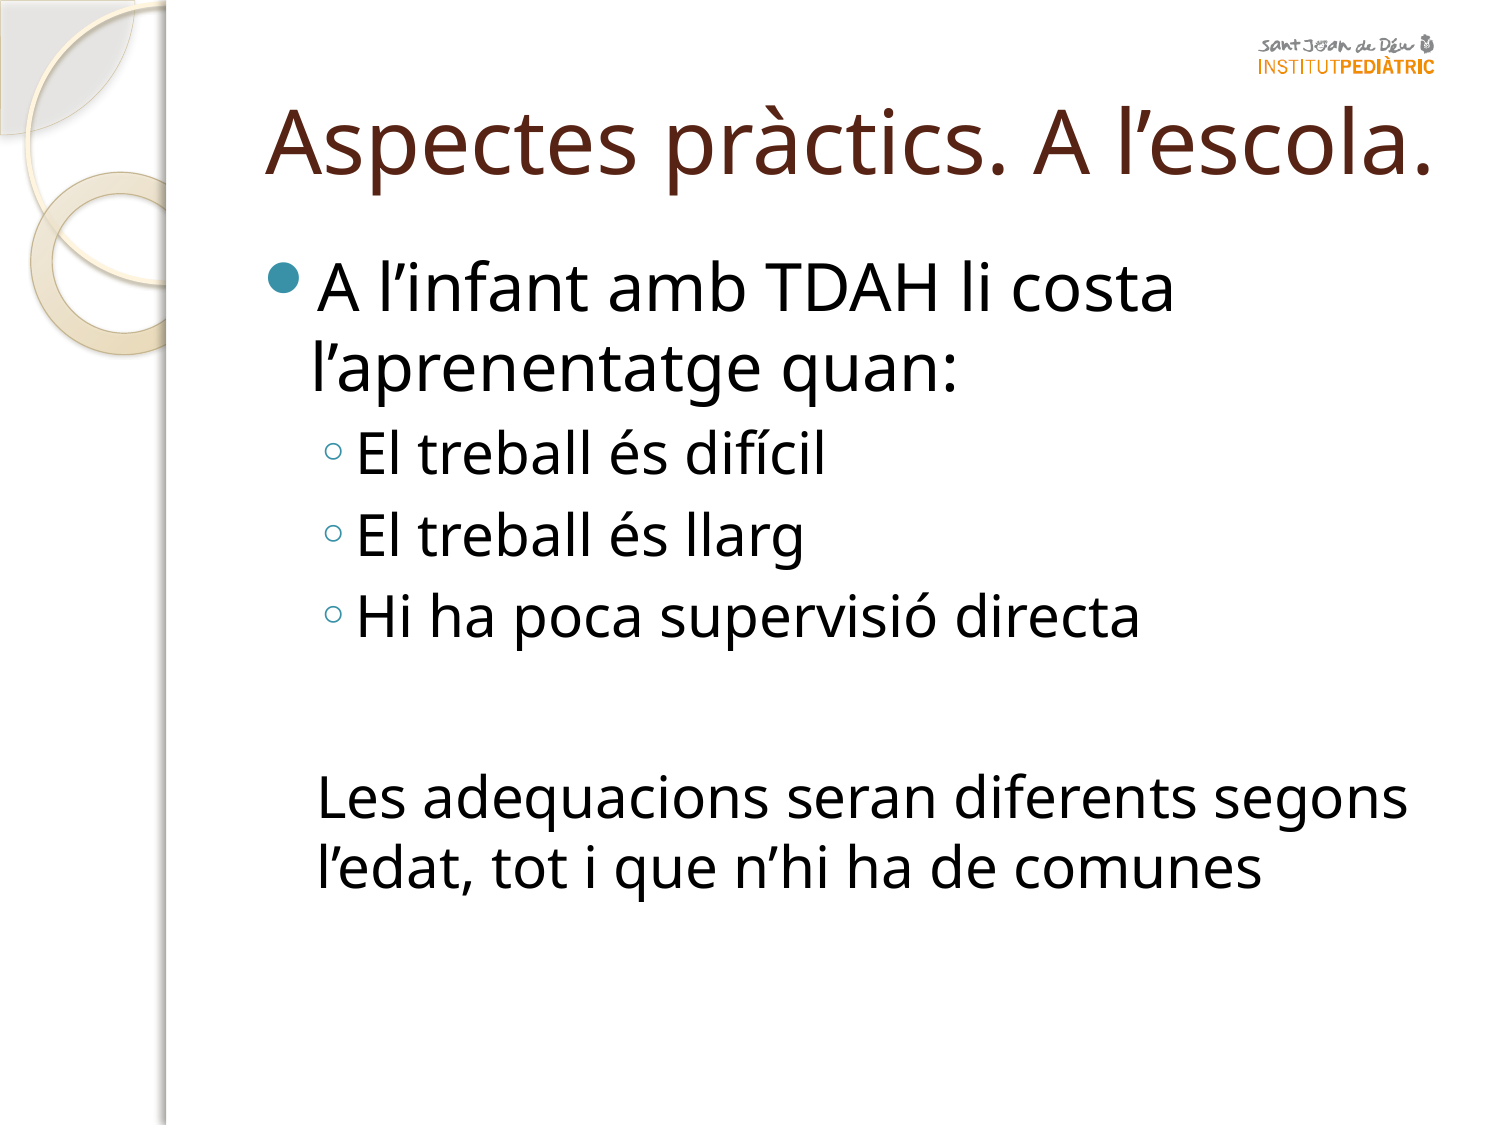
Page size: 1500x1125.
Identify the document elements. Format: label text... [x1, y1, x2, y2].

picture [1243, 11, 1466, 95]
list A l’infant amb TDAH li costa l’aprenentatge quan: El treball és difícil El treball és llarg Hi ha poca supervisió directa Les adequacions seran diferents segons l’edat, tot i que n’hi ha de comunes [235, 237, 1466, 1025]
title Aspectes pràctics. A l’escola. [235, 45, 1466, 233]
